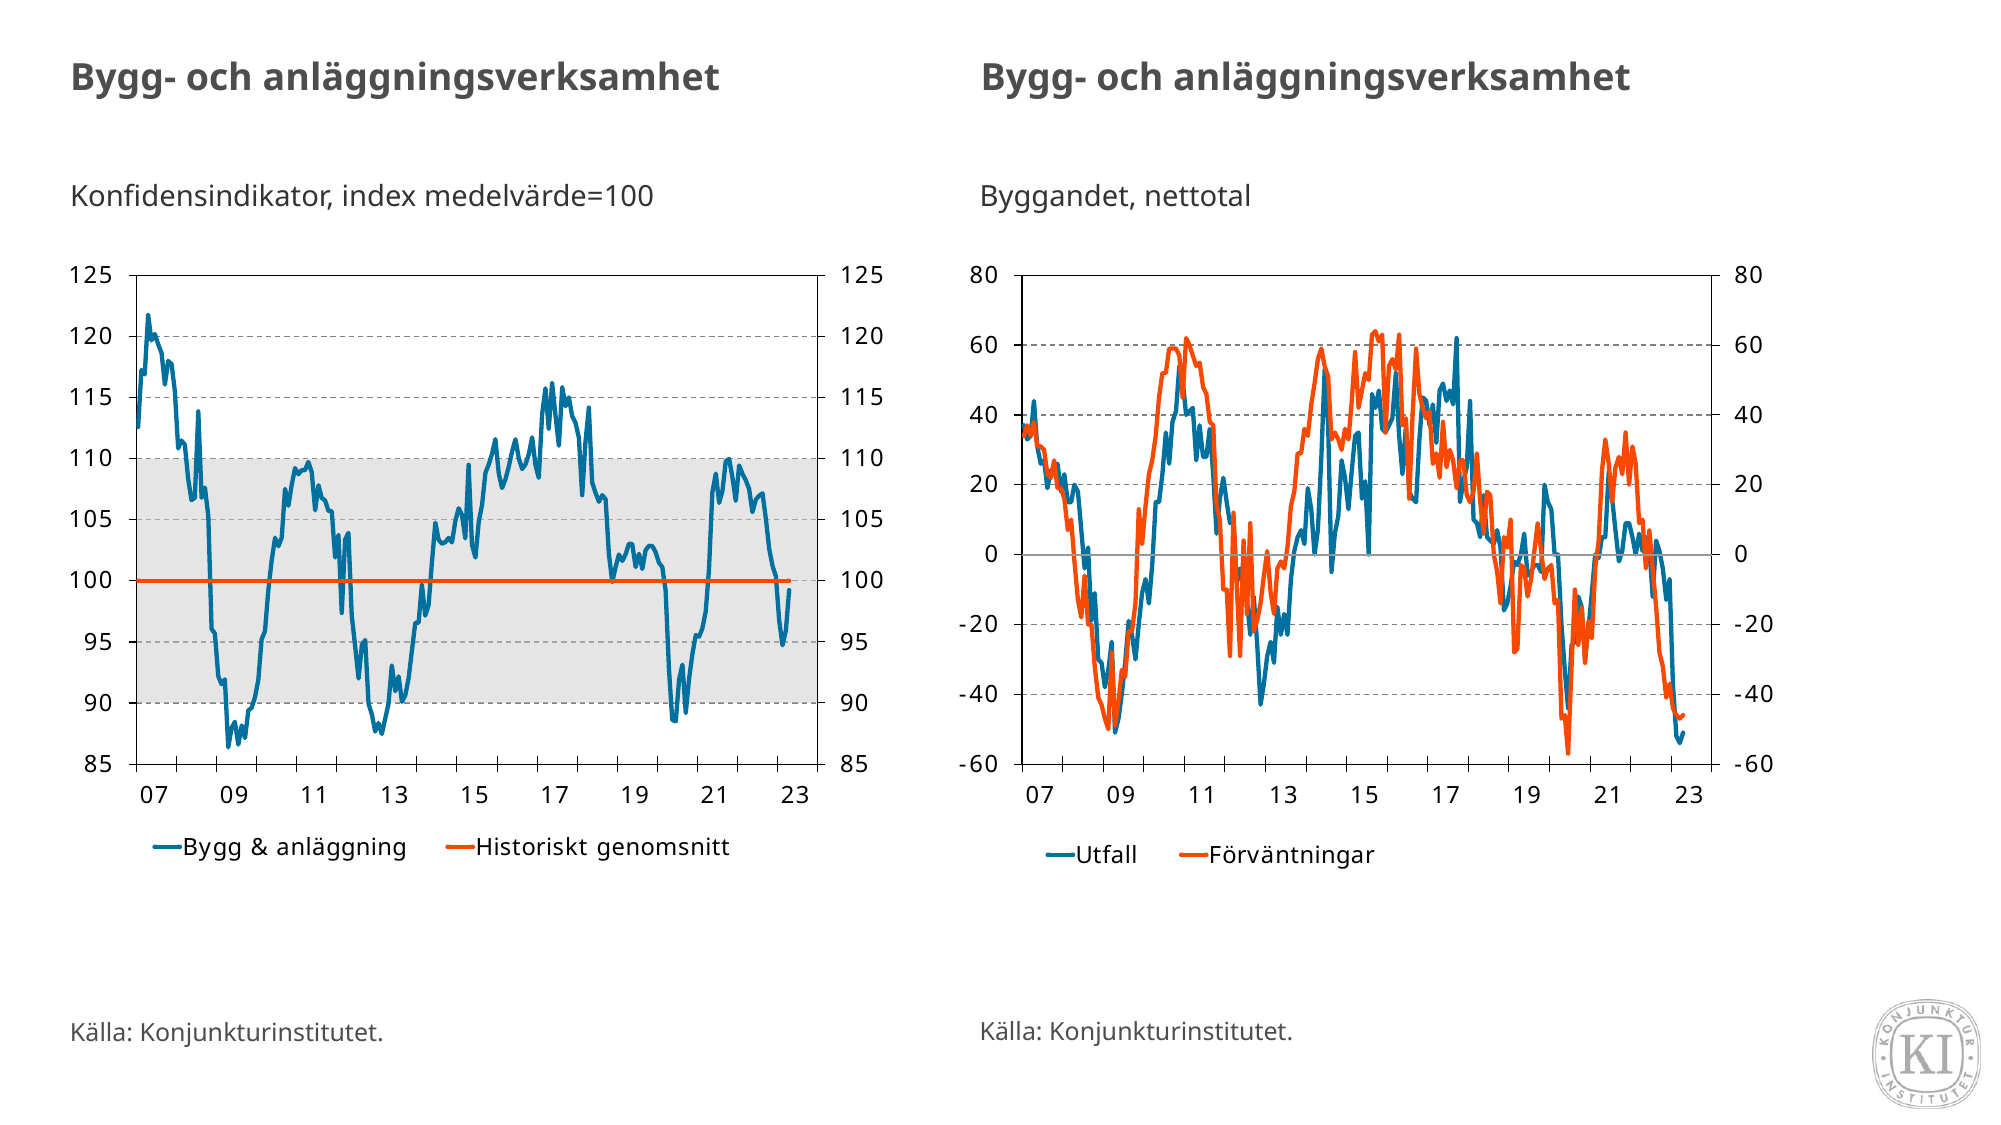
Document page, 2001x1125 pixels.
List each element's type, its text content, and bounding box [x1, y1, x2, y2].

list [941, 249, 1829, 874]
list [51, 249, 939, 874]
list Byggandet, nettotal [964, 137, 1848, 220]
list Konfidensindikator, index medelvärde=100 [55, 137, 938, 220]
picture [1872, 999, 1981, 1109]
list Källa: Konjunkturinstitutet. [964, 1008, 1848, 1106]
list Bygg- och anläggningsverksamhet [965, 45, 1849, 129]
subtitle Källa: Konjunkturinstitutet. [55, 1008, 938, 1106]
title Bygg- och anläggningsverksamhet [55, 45, 938, 128]
